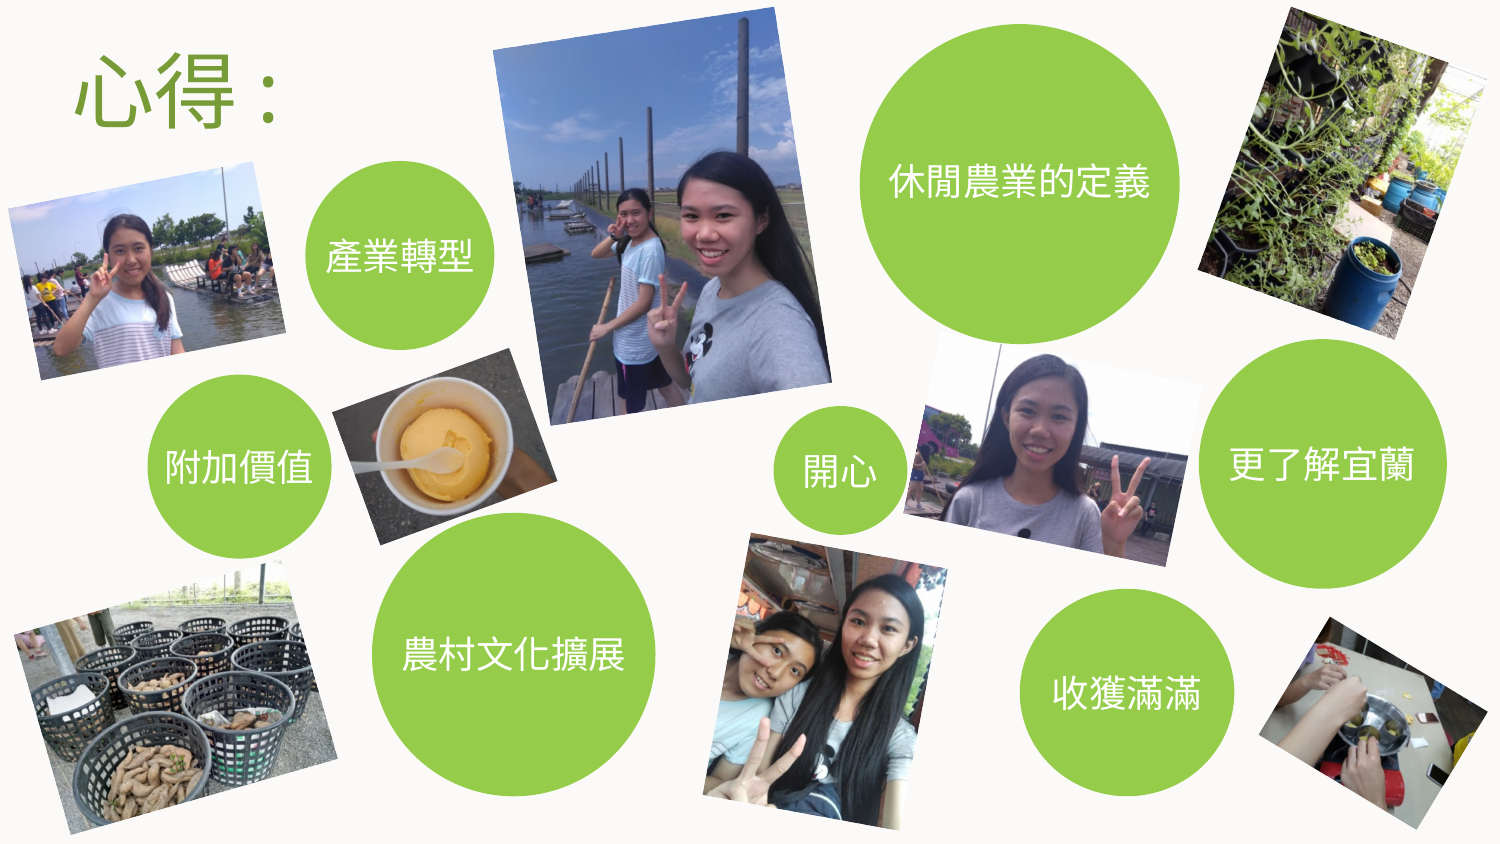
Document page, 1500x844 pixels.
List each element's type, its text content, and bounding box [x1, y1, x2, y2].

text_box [371, 512, 656, 797]
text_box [1198, 338, 1448, 589]
text_box 心得: [56, 31, 295, 147]
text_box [773, 405, 908, 536]
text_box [305, 160, 495, 351]
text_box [147, 374, 332, 559]
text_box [859, 23, 1180, 345]
picture [0, 0, 1500, 844]
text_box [1019, 588, 1235, 797]
